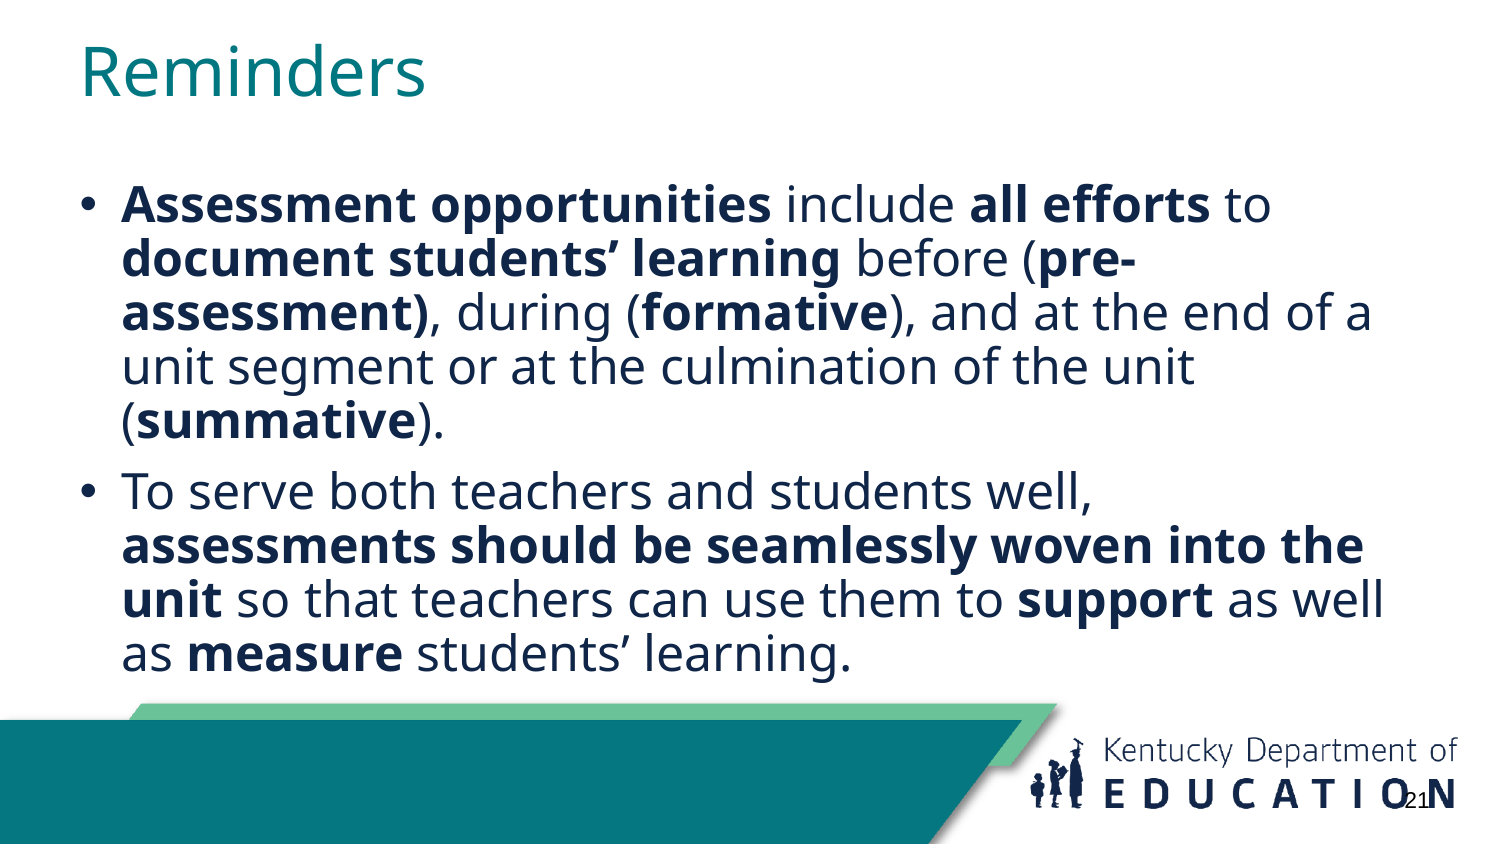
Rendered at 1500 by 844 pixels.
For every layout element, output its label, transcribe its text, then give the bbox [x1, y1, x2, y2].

title Reminders [68, 31, 1127, 174]
picture [0, 0, 1500, 844]
slide_number 21 [1357, 776, 1442, 822]
list Assessment opportunities include all efforts to document students’ learning before (pre-assessment), during (formative), and at the end of a unit segment or at the culmination of the unit (summative). To serve both teachers and students well, assessments should be seamlessly woven into the unit so that teachers can use them to support as well as measure students’ learning. [68, 174, 1399, 690]
